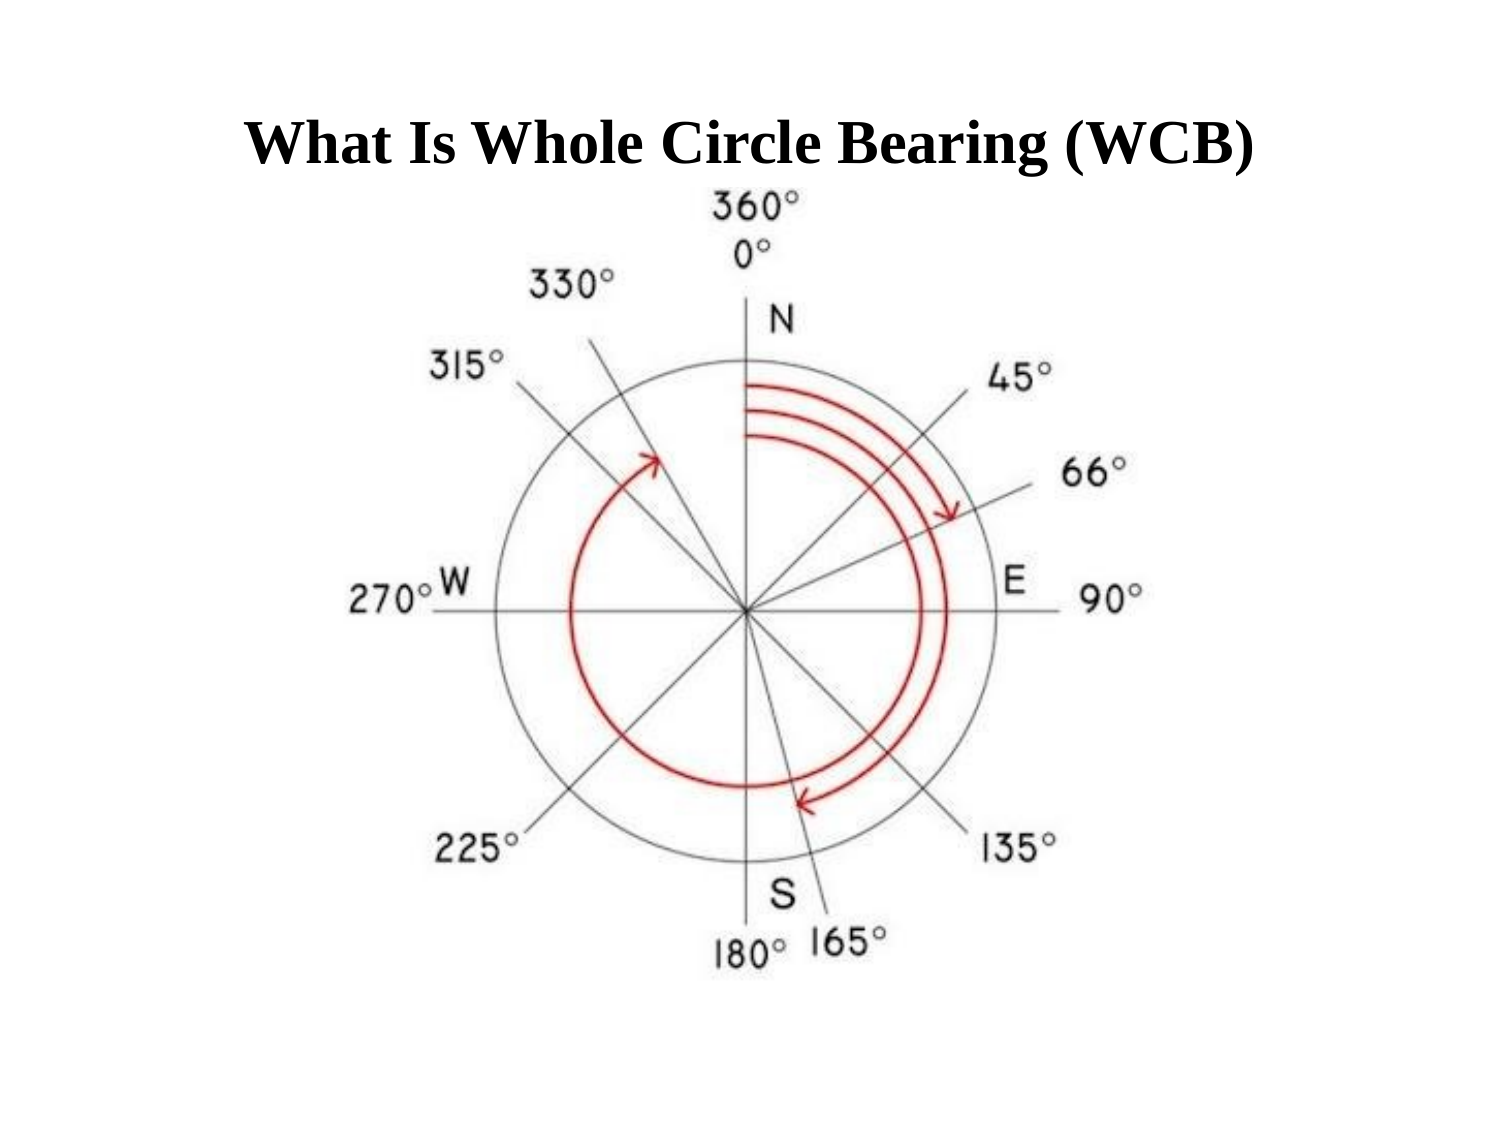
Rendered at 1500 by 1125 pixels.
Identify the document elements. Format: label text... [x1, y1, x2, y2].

picture [312, 187, 1201, 993]
title What Is Whole Circle Bearing (WCB) [75, 45, 1425, 233]
